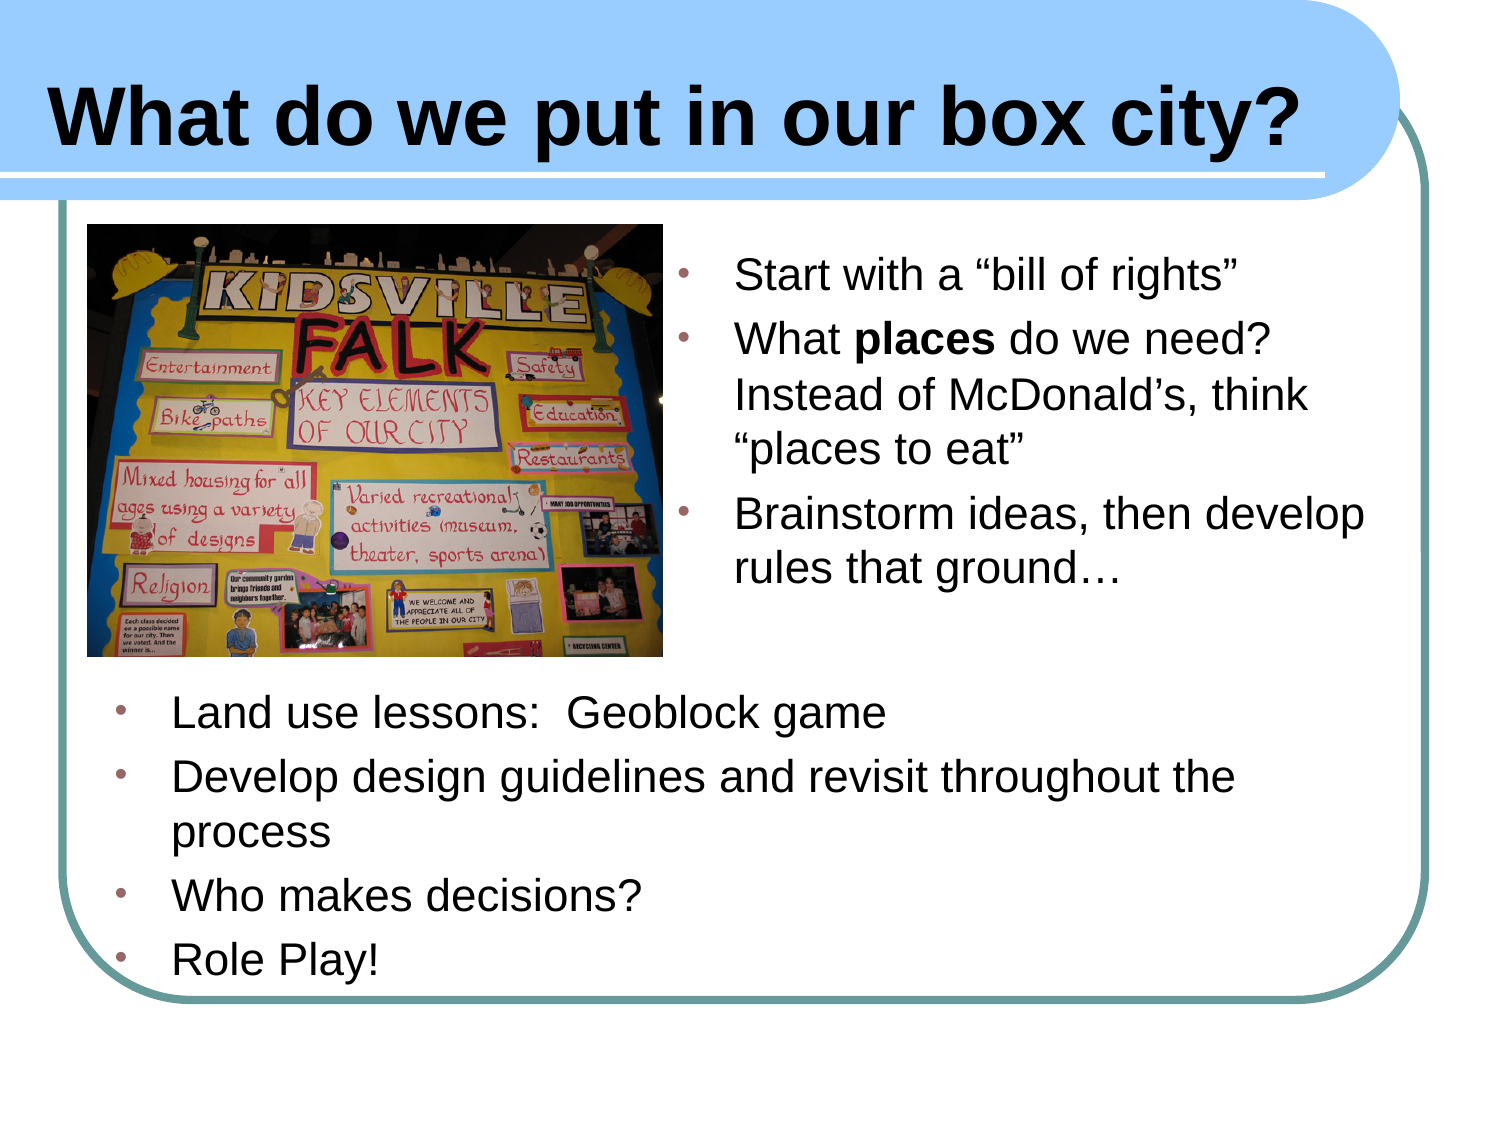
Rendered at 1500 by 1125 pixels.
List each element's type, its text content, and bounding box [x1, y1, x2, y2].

list Start with a “bill of rights” What places do we need? Instead of McDonald’s, think “places to eat” Brainstorm ideas, then develop rules that ground… [664, 237, 1426, 663]
text_box Land use lessons: Geoblock game Develop design guidelines and revisit throughout the process Who makes decisions? Role Play! [99, 674, 1375, 993]
title What do we put in our box city? [31, 37, 1348, 188]
picture [87, 224, 663, 657]
